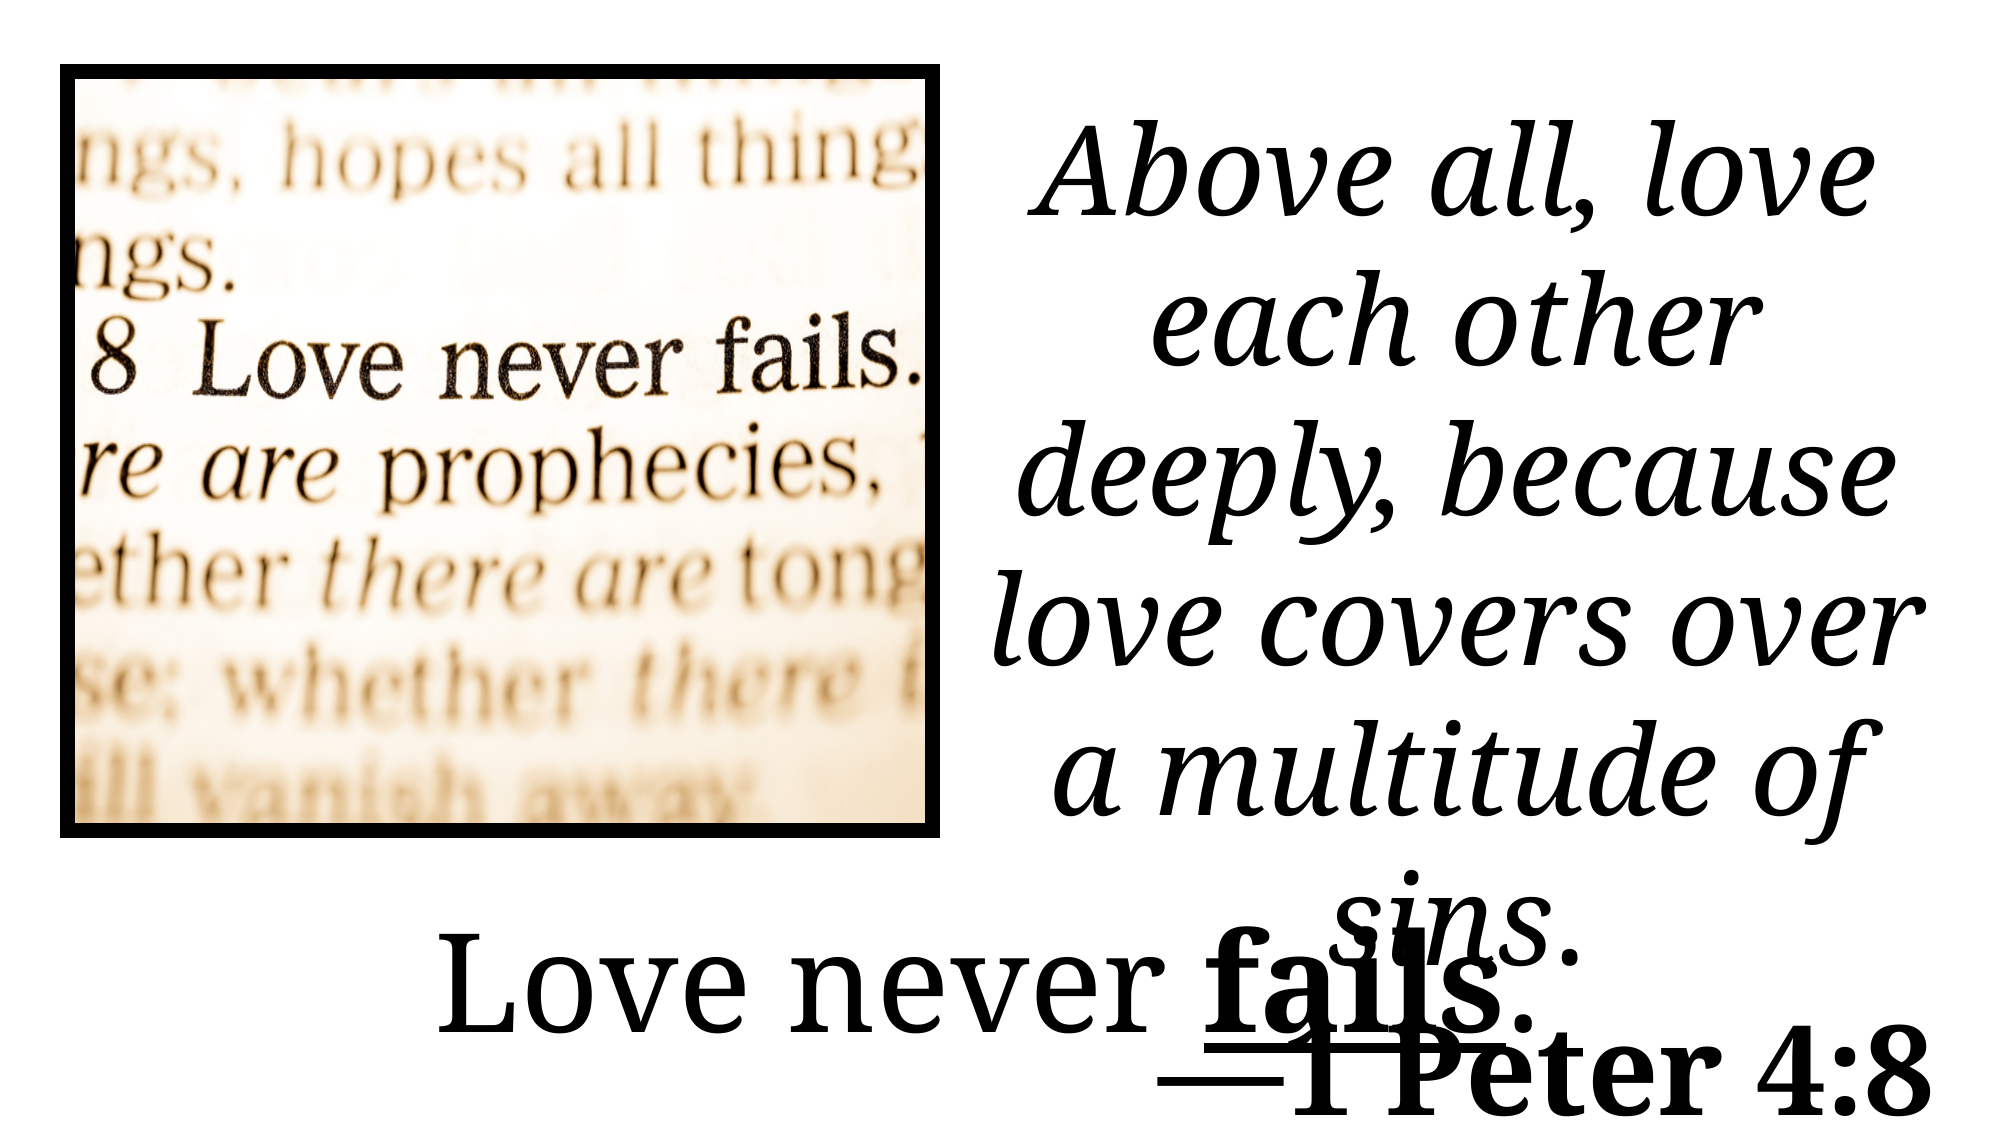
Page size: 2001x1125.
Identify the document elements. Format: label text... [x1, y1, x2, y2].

text_box Above all, love each other deeply, because love covers over a multitude of sins. —1 Peter 4:8 [962, 82, 1950, 887]
picture [74, 78, 925, 824]
text_box Love never fails. [24, 887, 1950, 1068]
text_box Above all, love each other deeply, because love covers over a multitude of sins. —1 Peter 4:8 [962, 1068, 1950, 1125]
